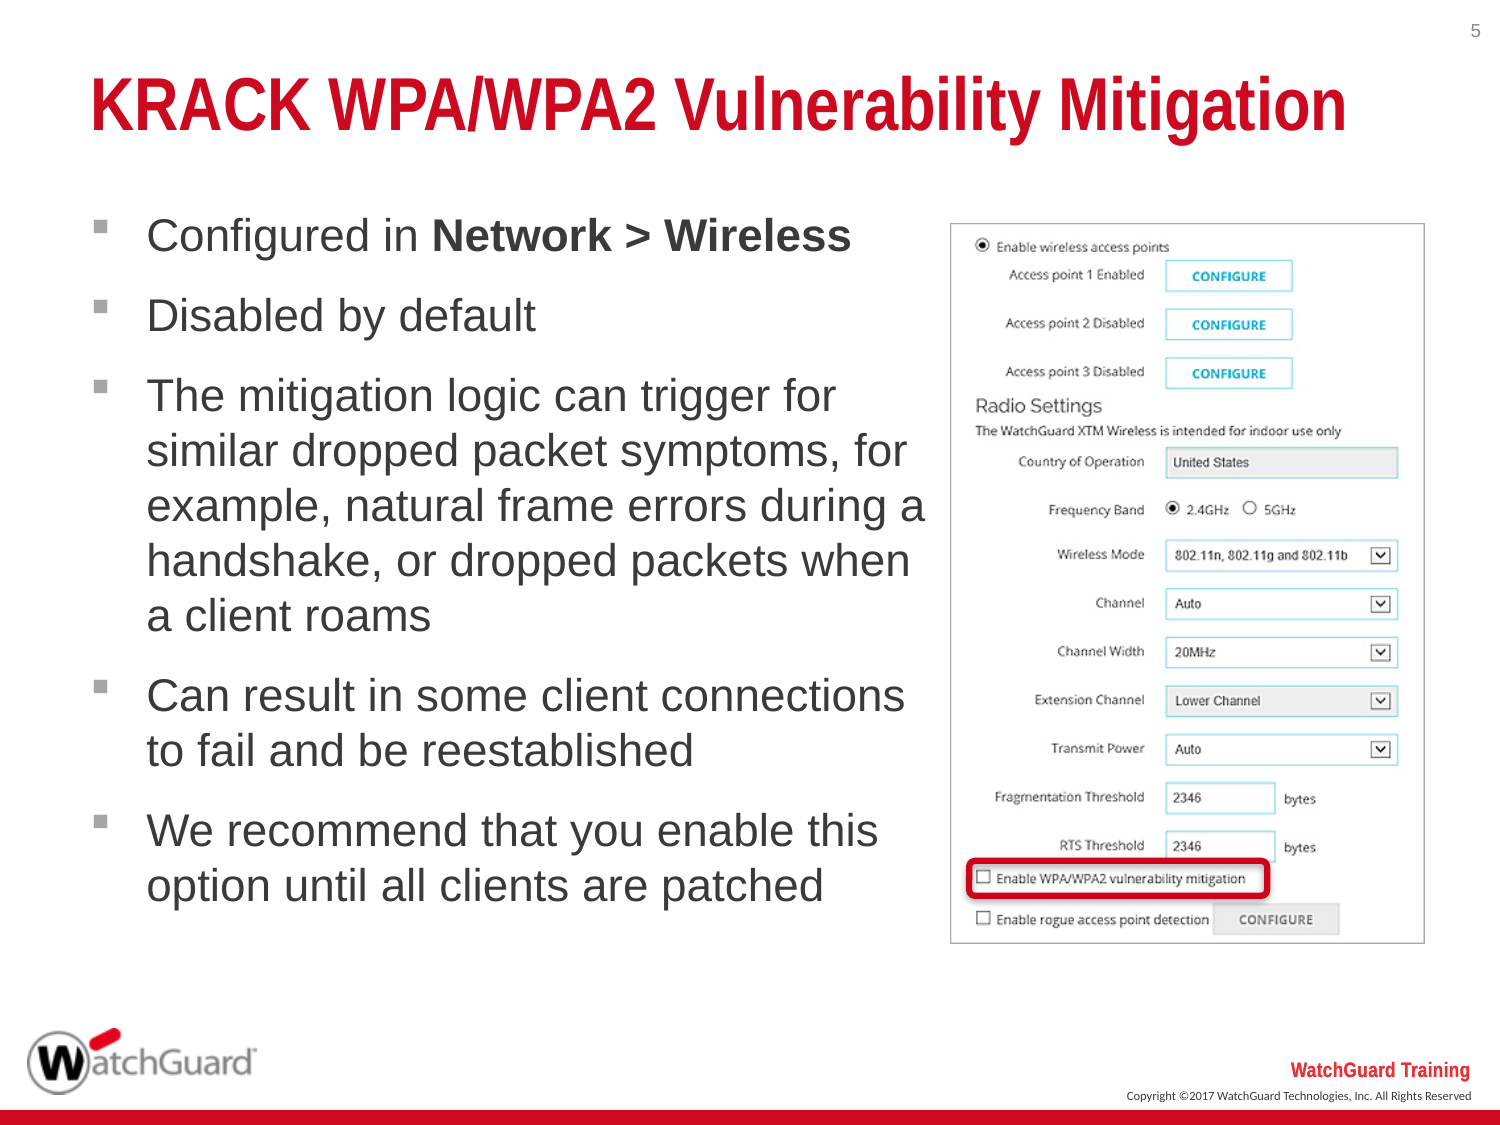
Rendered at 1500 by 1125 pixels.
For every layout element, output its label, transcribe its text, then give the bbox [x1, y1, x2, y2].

slide_number 5 [1398, 3, 1497, 57]
picture [27, 1028, 257, 1095]
list Configured in Network > Wireless Disabled by default The mitigation logic can trigger for similar dropped packet symptoms, for example, natural frame errors during a handshake, or dropped packets when a client roams Can result in some client connections to fail and be reestablished We recommend that you enable this option until all clients are patched [75, 198, 980, 1005]
picture [950, 222, 1426, 944]
title KRACK WPA/WPA2 Vulnerability Mitigation [75, 45, 1425, 156]
